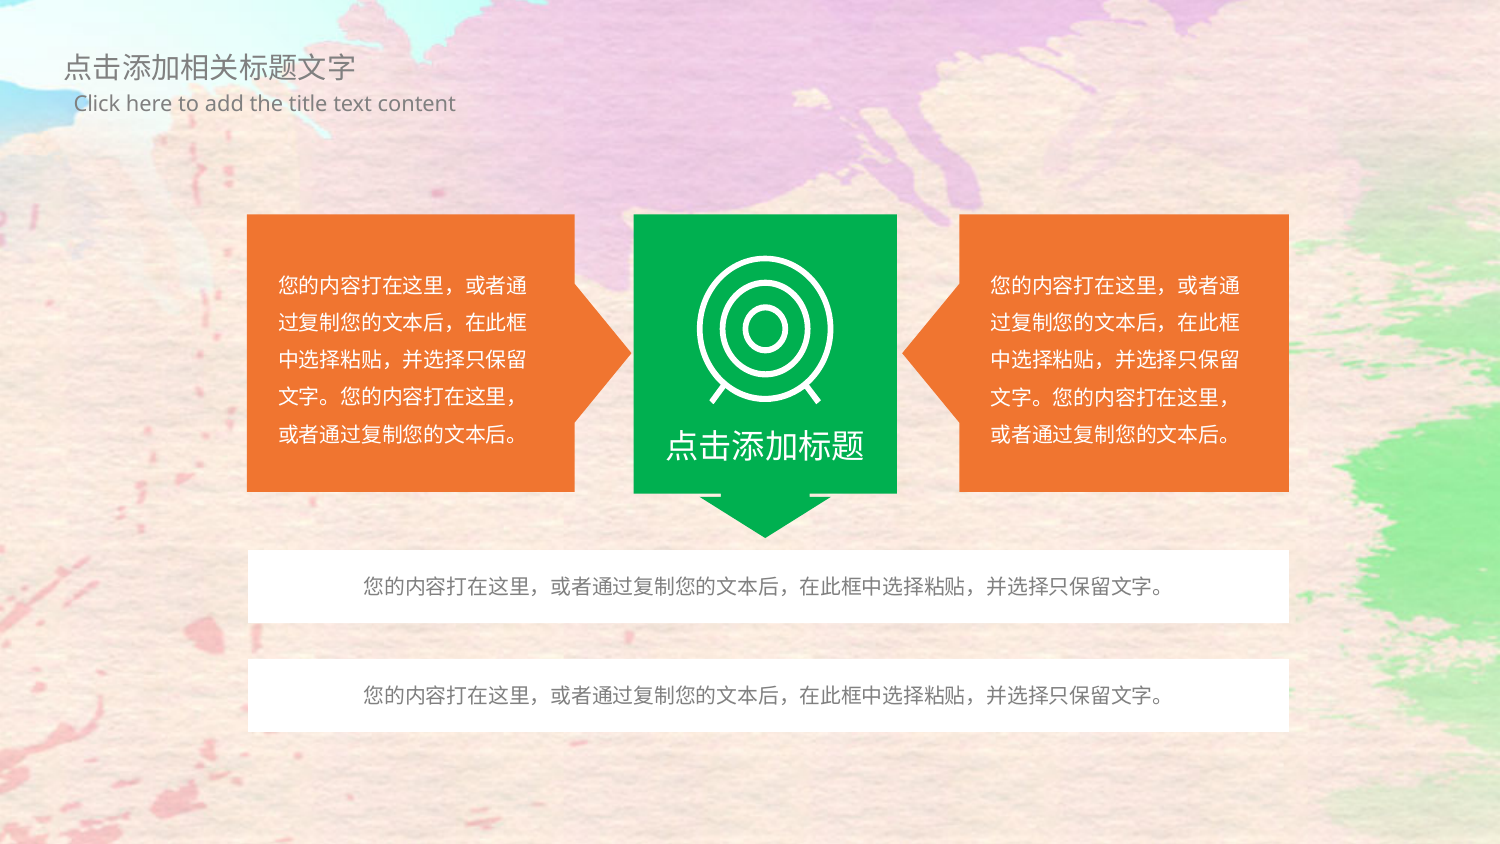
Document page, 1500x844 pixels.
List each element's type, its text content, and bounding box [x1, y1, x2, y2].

text_box 您的内容打在这里，或者通过复制您的文本后，在此框中选择粘贴，并选择只保留文字。您的内容打在这里，或者通过复制您的文本后。 [902, 214, 1289, 492]
text_box 您的内容打在这里，或者通过复制您的文本后，在此框中选择粘贴，并选择只保留文字。 [248, 658, 1289, 732]
text_box 您的内容打在这里，或者通过复制您的文本后，在此框中选择粘贴，并选择只保留文字。您的内容打在这里，或者通过复制您的文本后。 [246, 214, 628, 492]
picture [0, 0, 1500, 844]
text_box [633, 214, 897, 539]
text_box 您的内容打在这里，或者通过复制您的文本后，在此框中选择粘贴，并选择只保留文字。 [248, 550, 1289, 624]
